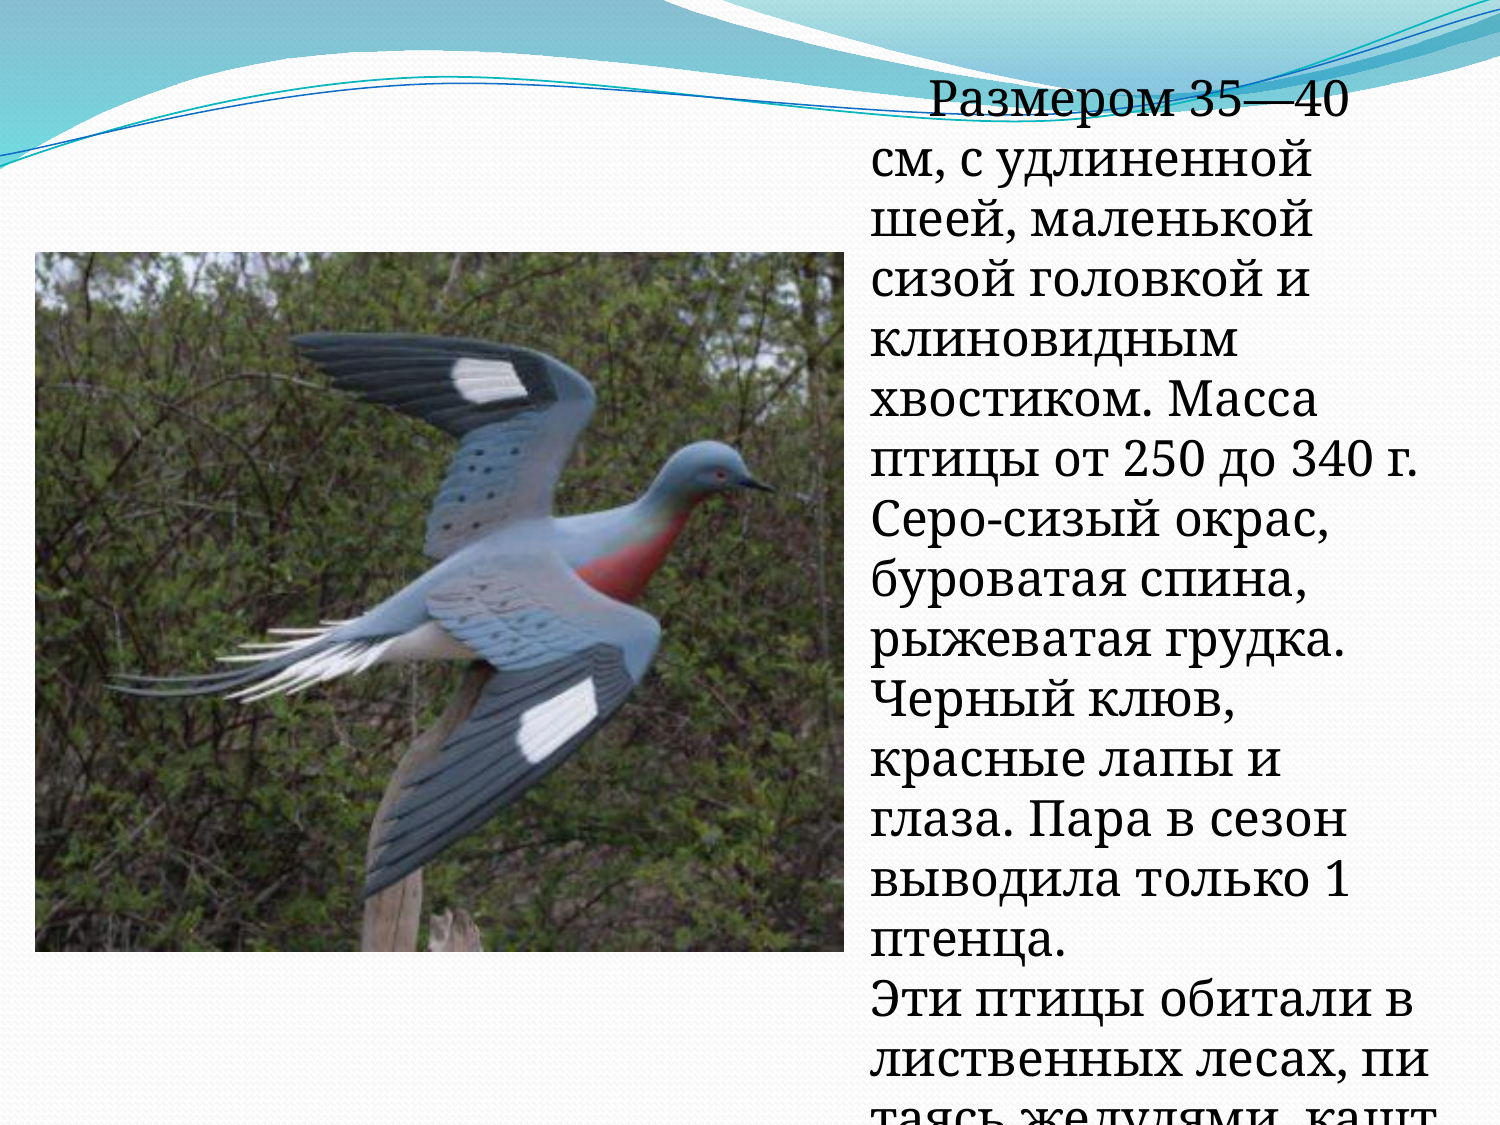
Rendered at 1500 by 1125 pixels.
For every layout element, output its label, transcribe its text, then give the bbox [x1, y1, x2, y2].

list Размером 35—40 см, с удлиненной шеей, маленькой сизой головкой и клиновидным хвостиком. Масса птицы от 250 до 340 г. Серо-сизый окрас, буроватая спина, рыжеватая грудка. Черный клюв, красные лапы и глаза. Пара в сезон выводила только 1 птенца. Эти птицы обитали в лиственных лесах, питаясь желудями, каштанами и орехами. [855, 58, 1454, 1090]
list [34, 252, 844, 952]
